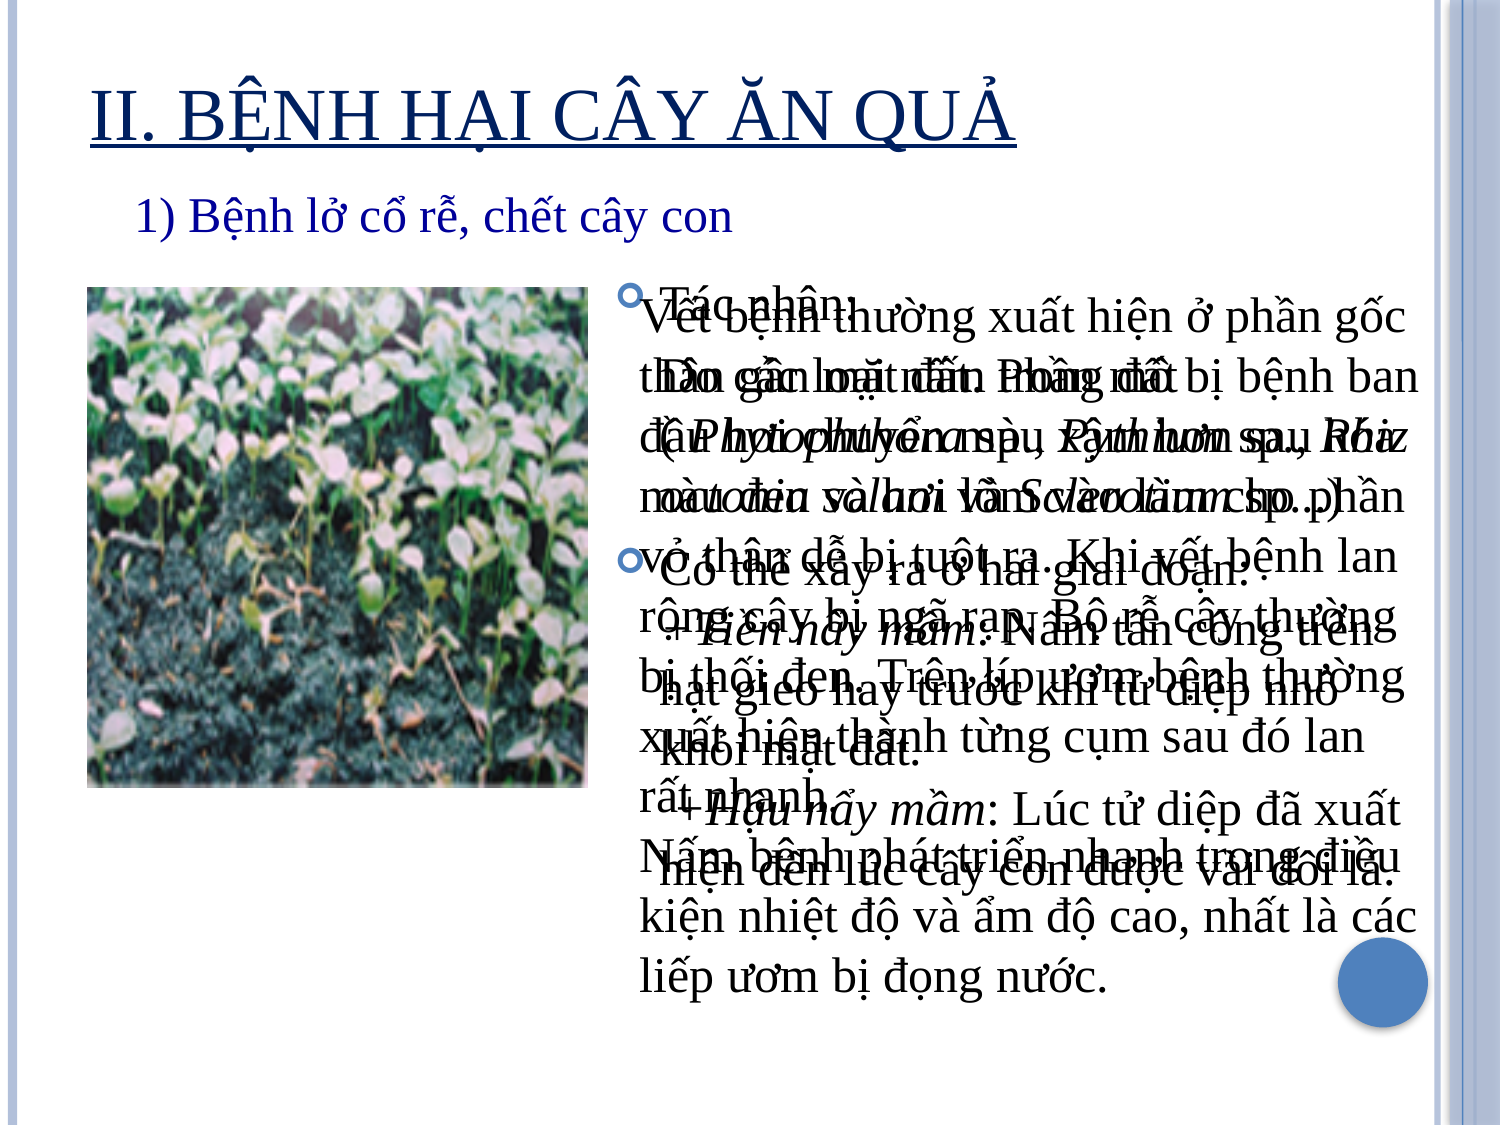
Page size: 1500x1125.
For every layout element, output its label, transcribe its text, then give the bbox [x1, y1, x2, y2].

list 1) Bệnh lở cổ rễ, chết cây con [75, 174, 1325, 263]
text_box Vết bệnh thường xuất hiện ở phần gốc thân gần mặt đất. Phần mô bị bệnh ban đầu hơi chuyển màu xậm hơn sau hóa màu đen và hơi lõm vào làm cho phần vỏ thân dễ bị tuột ra. Khi vết bệnh lan rộng cây bị ngã rạp. Bộ rễ cây thường bị thối đen. Trên líp ươm bệnh thường xuất hiện thành từng cụm sau đó lan rất nhanh. Nấm bệnh phát triển nhanh trong điều kiện nhiệt độ và ẩm độ cao, nhất là các liếp ươm bị đọng nước. [624, 274, 1437, 1010]
list Tác nhân: Do các loại nấm trong đất ( Phytophthora sp., Pythium sp., Rhizoctonia solani và Sclerotium sp...) Có thể xảy ra ở hai giai đoạn: +Tiền nẩy mầm: Nấm tấn công trên hạt gieo hay trước khi tử diệp nhô khỏi mặt đất. +Hậu nẩy mầm: Lúc tử diệp đã xuất hiện đến lúc cây con được vài đôi lá. [600, 262, 1425, 1013]
title II. Bệnh hại cây ăn quả [75, 45, 1300, 163]
picture [86, 286, 589, 788]
